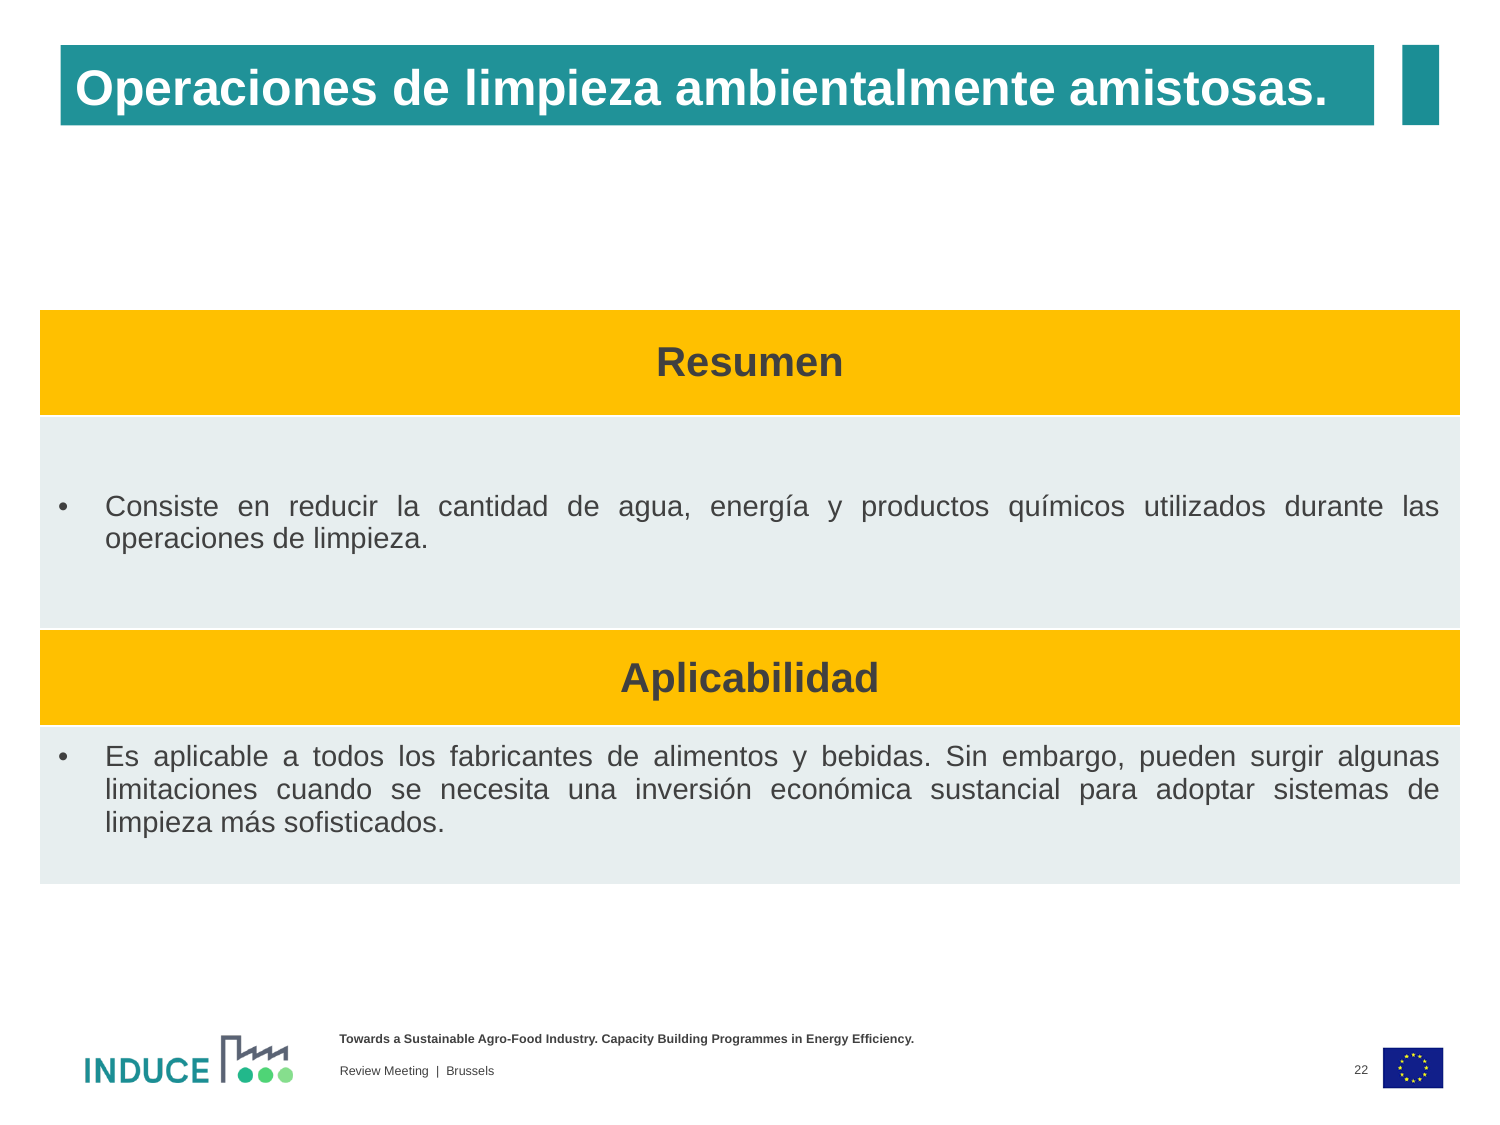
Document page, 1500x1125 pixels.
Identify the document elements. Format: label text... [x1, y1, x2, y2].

text_box [1402, 44, 1440, 126]
picture [83, 1033, 295, 1085]
picture [1373, 1038, 1450, 1094]
table_header Aplicabilidad [40, 630, 1460, 725]
table_cell Es aplicable a todos los fabricantes de alimentos y bebidas. Sin embargo, pueden surgir algunas limitaciones cuando se necesita una inversión económica sustancial para adoptar sistemas de limpieza más sofisticados. [40, 727, 1460, 884]
footer Review Meeting | Brussels [324, 1055, 1151, 1085]
table_cell Consiste en reducir la cantidad de agua, energía y productos químicos utilizados durante las operaciones de limpieza. [40, 417, 1460, 628]
table_header Resumen [40, 310, 1460, 415]
text_box Operaciones de limpieza ambientalmente amistosas. [60, 45, 1375, 126]
slide_number 22 [1289, 1055, 1375, 1085]
